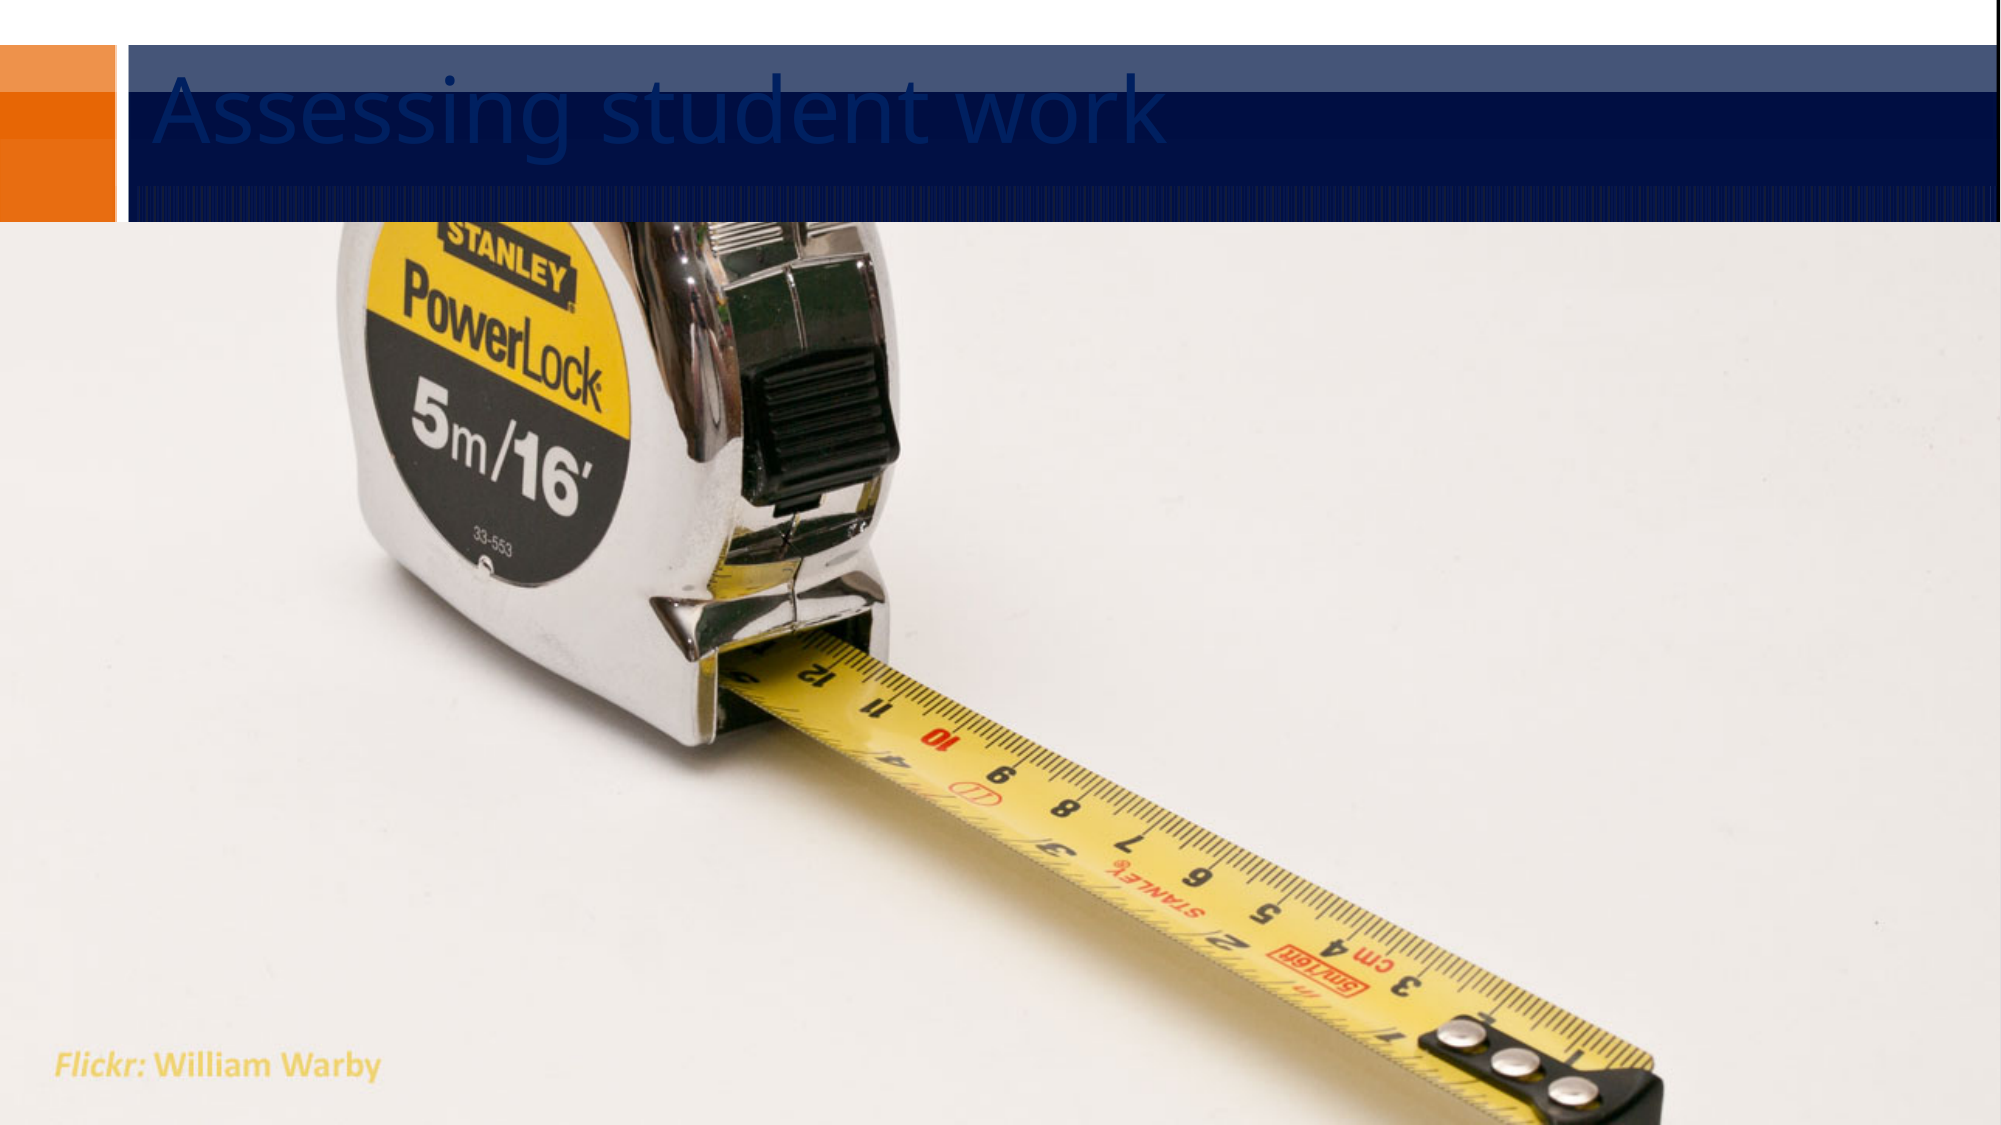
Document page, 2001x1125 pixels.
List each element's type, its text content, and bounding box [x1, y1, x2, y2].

picture [0, 0, 2001, 1125]
title Assessing student work [137, 4, 1863, 222]
